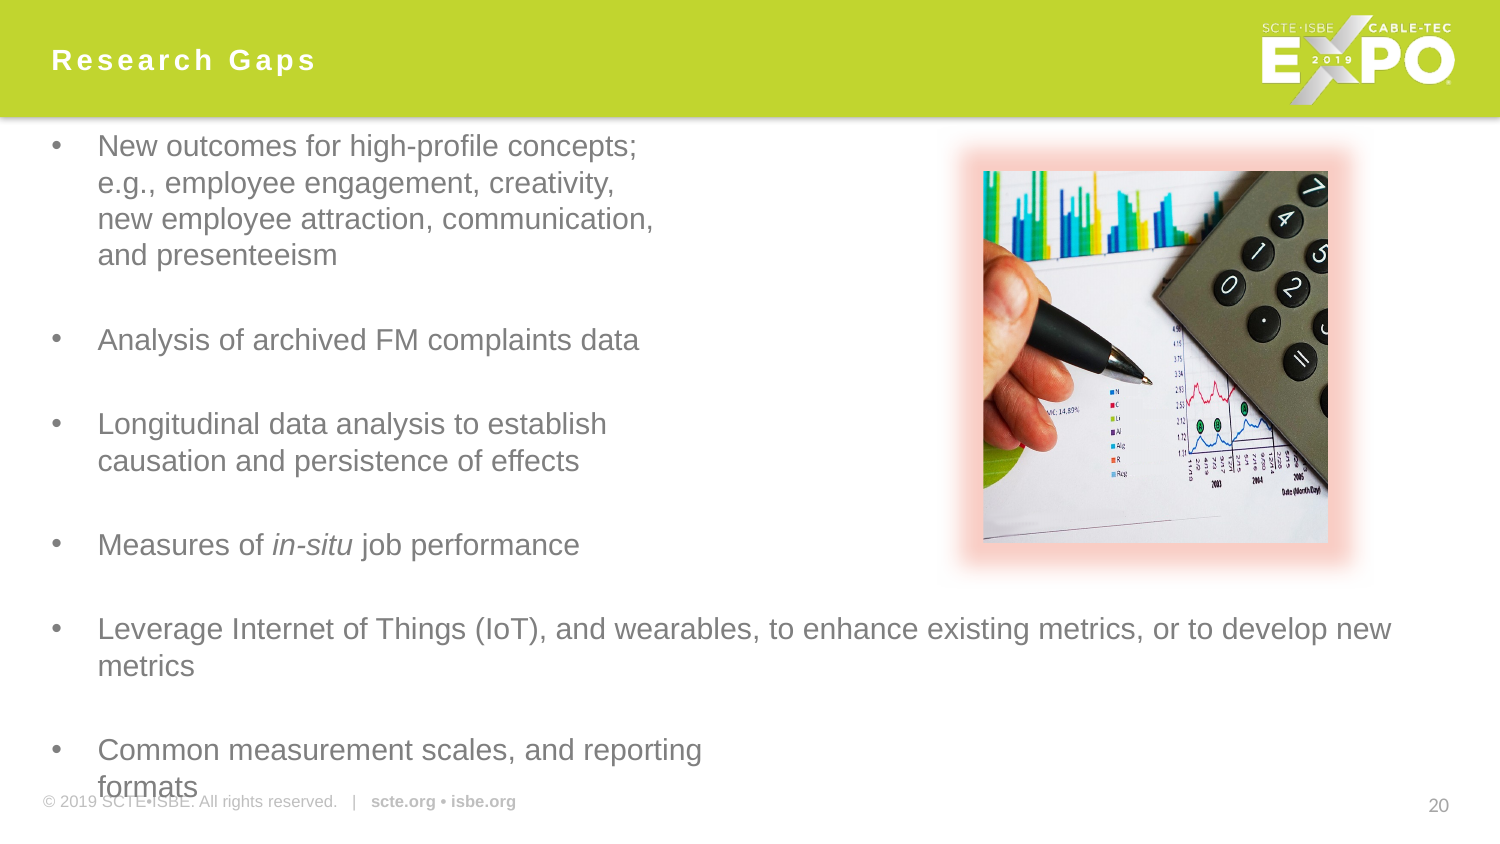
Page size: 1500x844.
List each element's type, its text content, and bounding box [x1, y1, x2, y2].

picture [982, 170, 1329, 544]
list New outcomes for high-profile concepts; e.g., employee engagement, creativity, new employee attraction, communication, and presenteeism Analysis of archived FM complaints data Longitudinal data analysis to establish causation and persistence of effects Measures of in-situ job performance Leverage Internet of Things (IoT), and wearables, to enhance existing metrics, or to develop new metrics Common measurement scales, and reporting formats [36, 119, 1473, 813]
picture [1262, 15, 1455, 105]
list Research Gaps [36, 34, 1053, 94]
